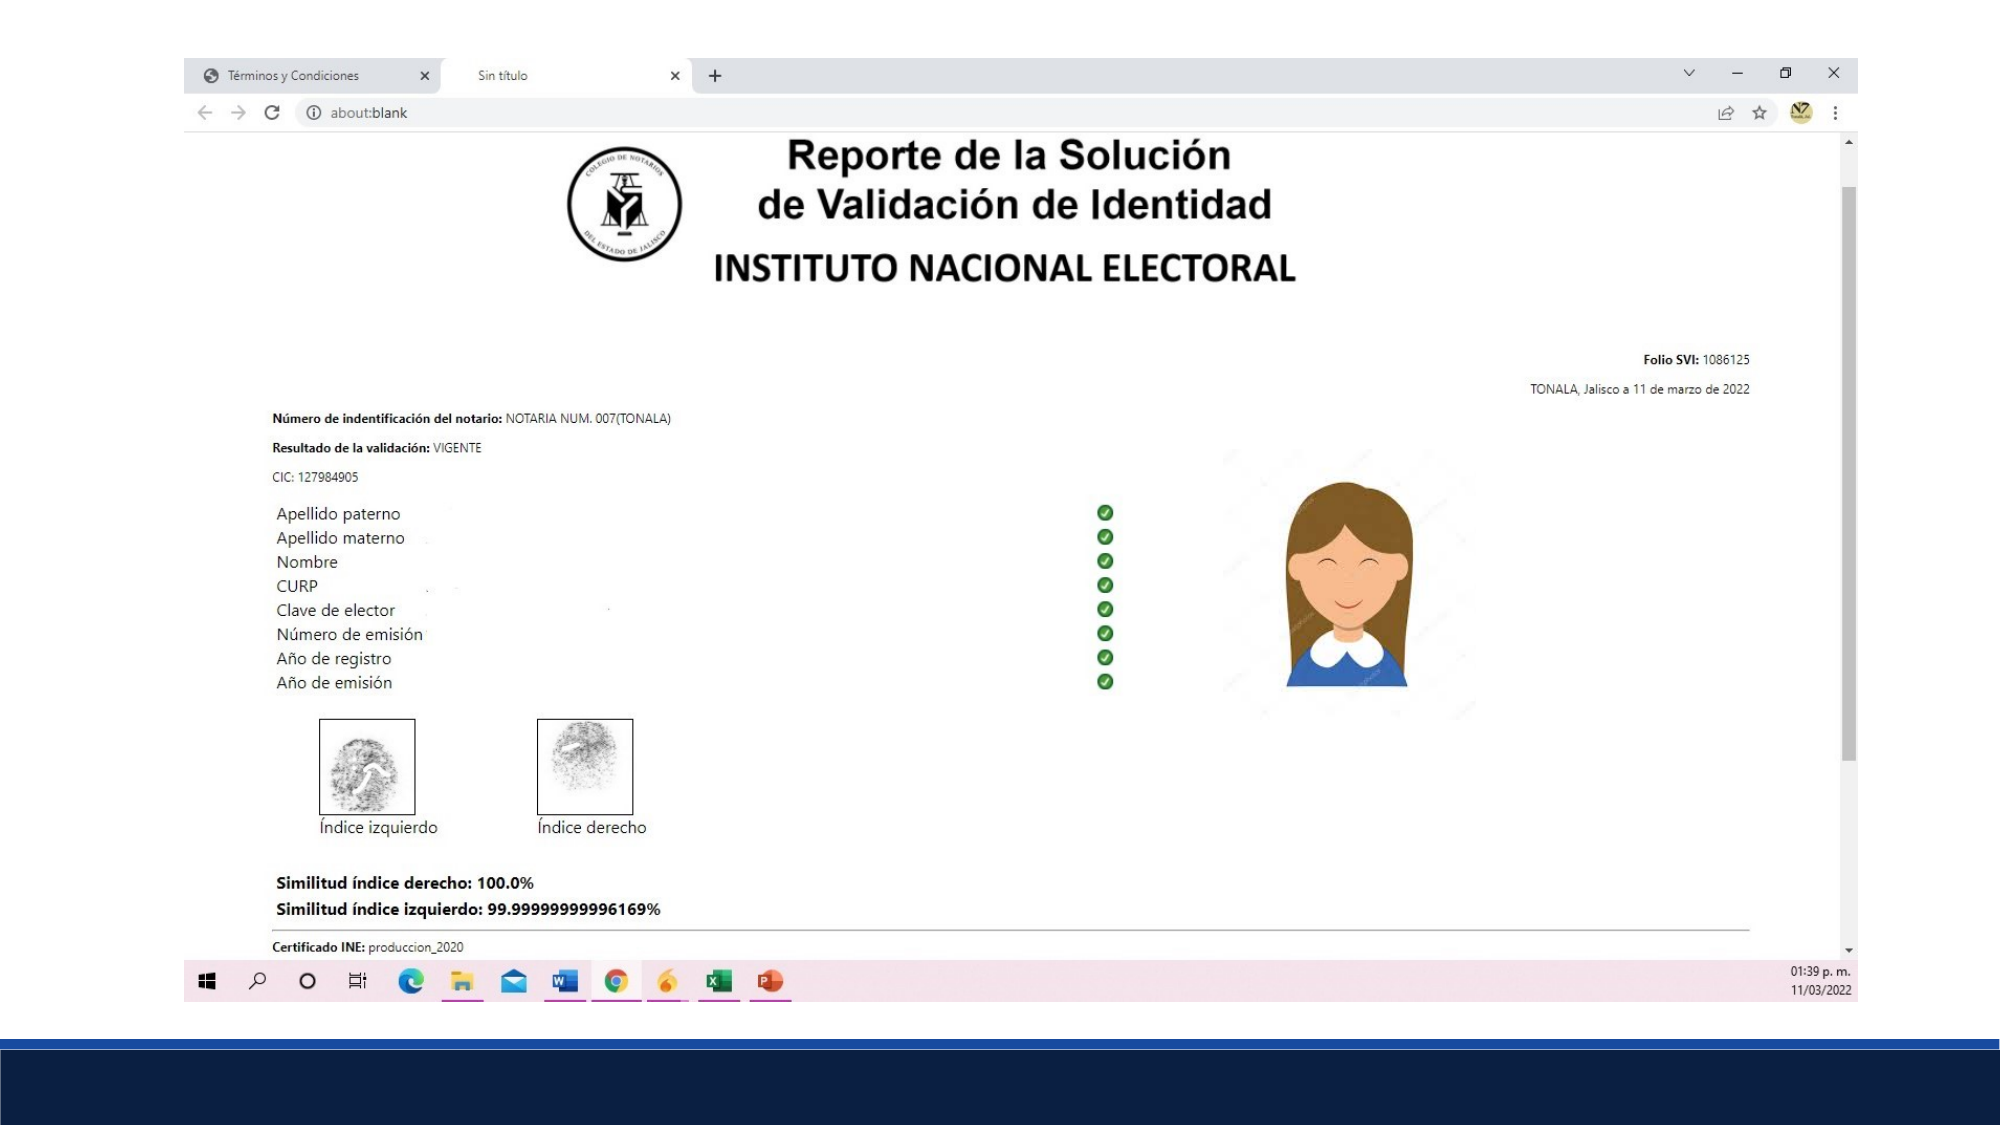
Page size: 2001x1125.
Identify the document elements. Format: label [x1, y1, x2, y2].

picture [184, 58, 1858, 1002]
